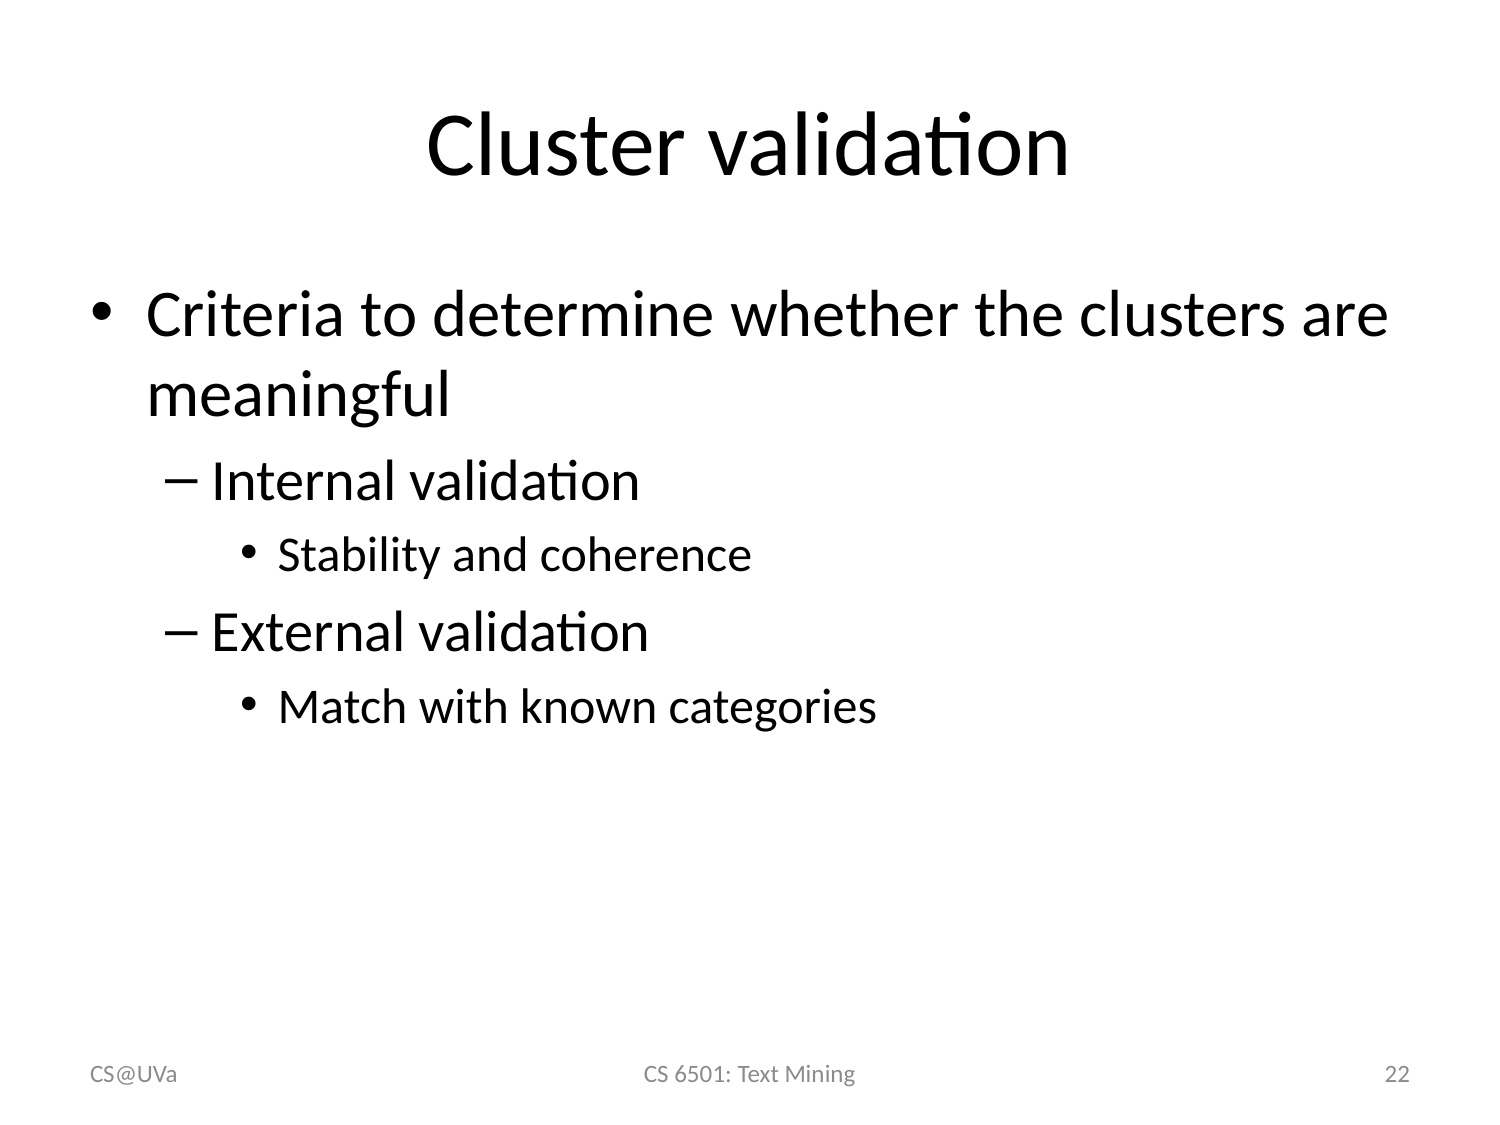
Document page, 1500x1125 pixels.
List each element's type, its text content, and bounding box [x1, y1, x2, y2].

title Cluster validation [75, 45, 1425, 233]
slide_number 22 [1074, 1042, 1425, 1103]
footer CS 6501: Text Mining [512, 1042, 988, 1103]
list Criteria to determine whether the clusters are meaningful Internal validation Stability and coherence External validation Match with known categories [75, 262, 1425, 1005]
slide_number CS@UVa [75, 1042, 425, 1103]
